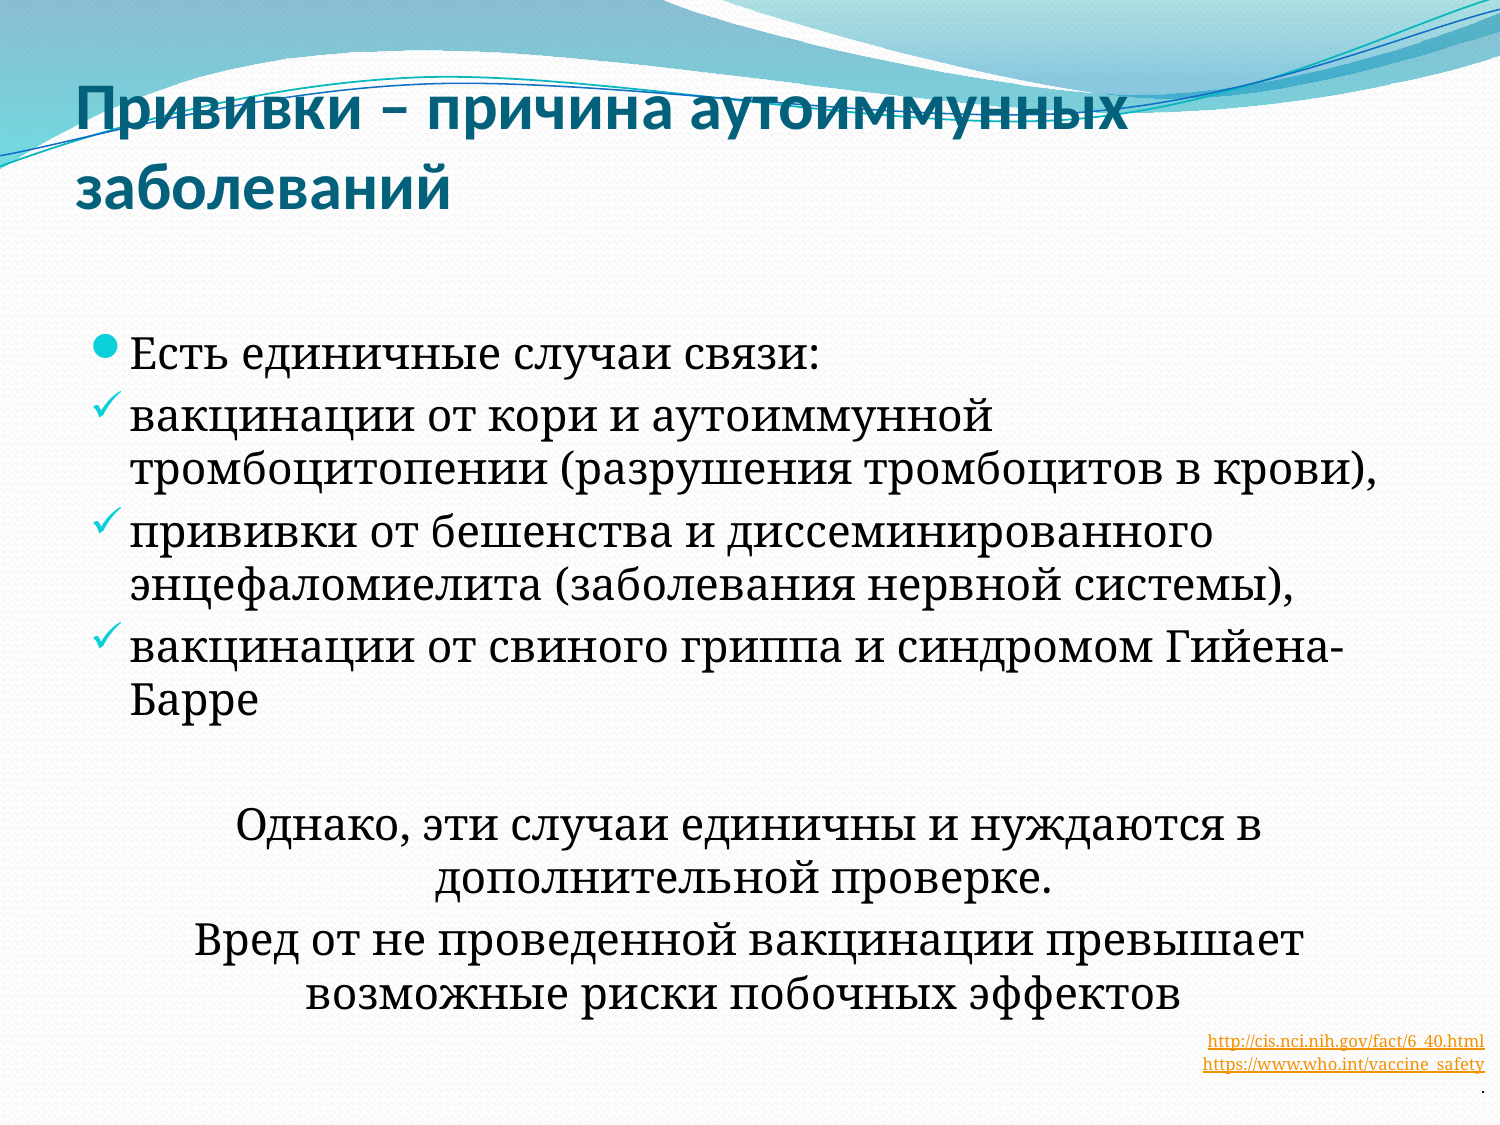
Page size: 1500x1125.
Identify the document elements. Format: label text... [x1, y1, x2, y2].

text_box http://cis.nci.nih.gov/fact/6_40.html https://www.who.int/vaccine_safety . [897, 1023, 1500, 1124]
list Есть единичные случаи связи: вакцинации от кори и аутоиммунной тромбоцитопении (разрушения тромбоцитов в крови), прививки от бешенства и диссеминированного энцефаломиелита (заболевания нервной системы), вакцинации от свиного гриппа и синдромом Гийена-Барре Однако, эти случаи единичны и нуждаются в дополнительной проверке. Вред от не проведенной вакцинации превышает возможные риски побочных эффектов [75, 317, 1425, 1038]
title Прививки – причина аутоиммунных заболеваний [75, 115, 1425, 303]
